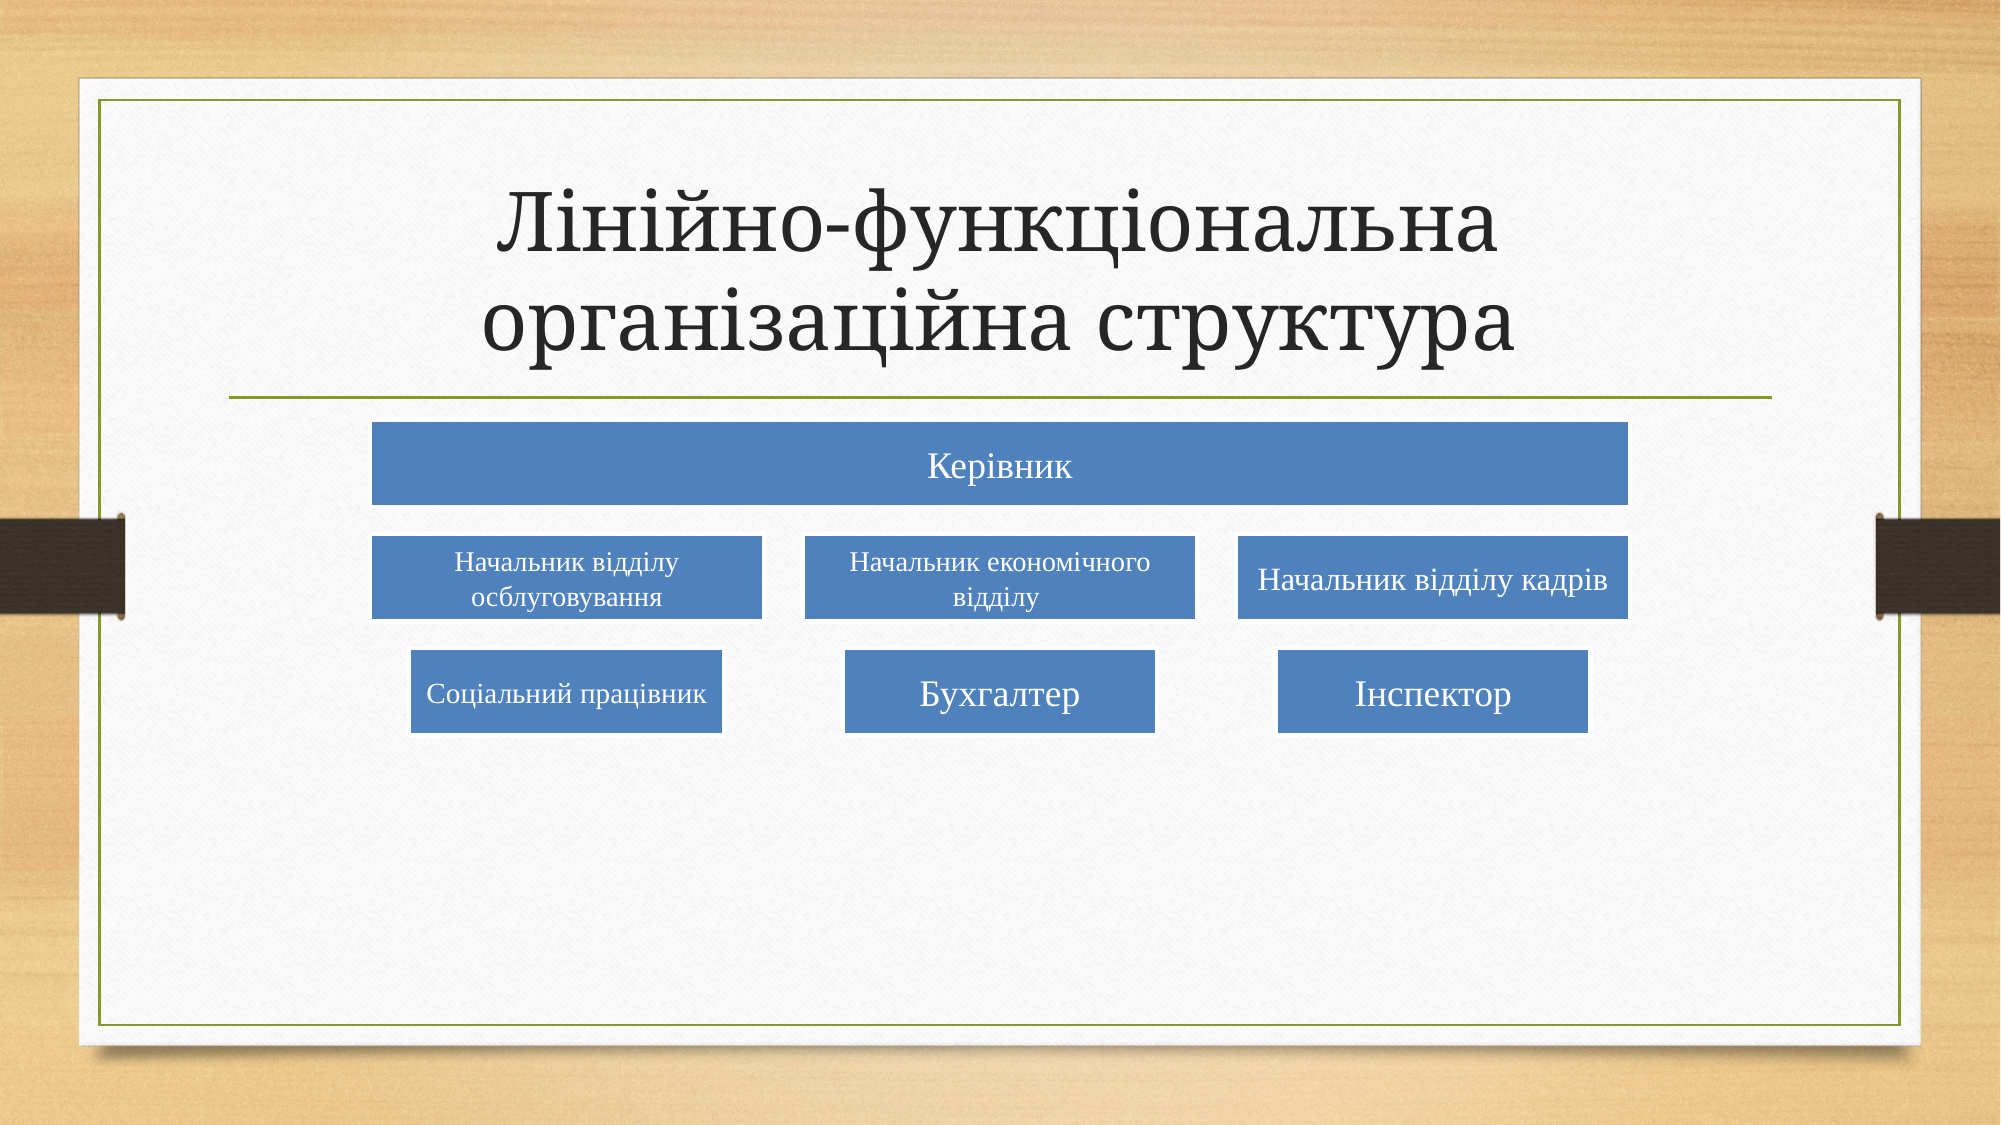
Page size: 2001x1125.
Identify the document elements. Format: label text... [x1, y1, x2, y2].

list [212, 419, 1788, 964]
title Лінійно-функціональна організаційна структура [212, 161, 1788, 375]
picture [0, 0, 2001, 1125]
